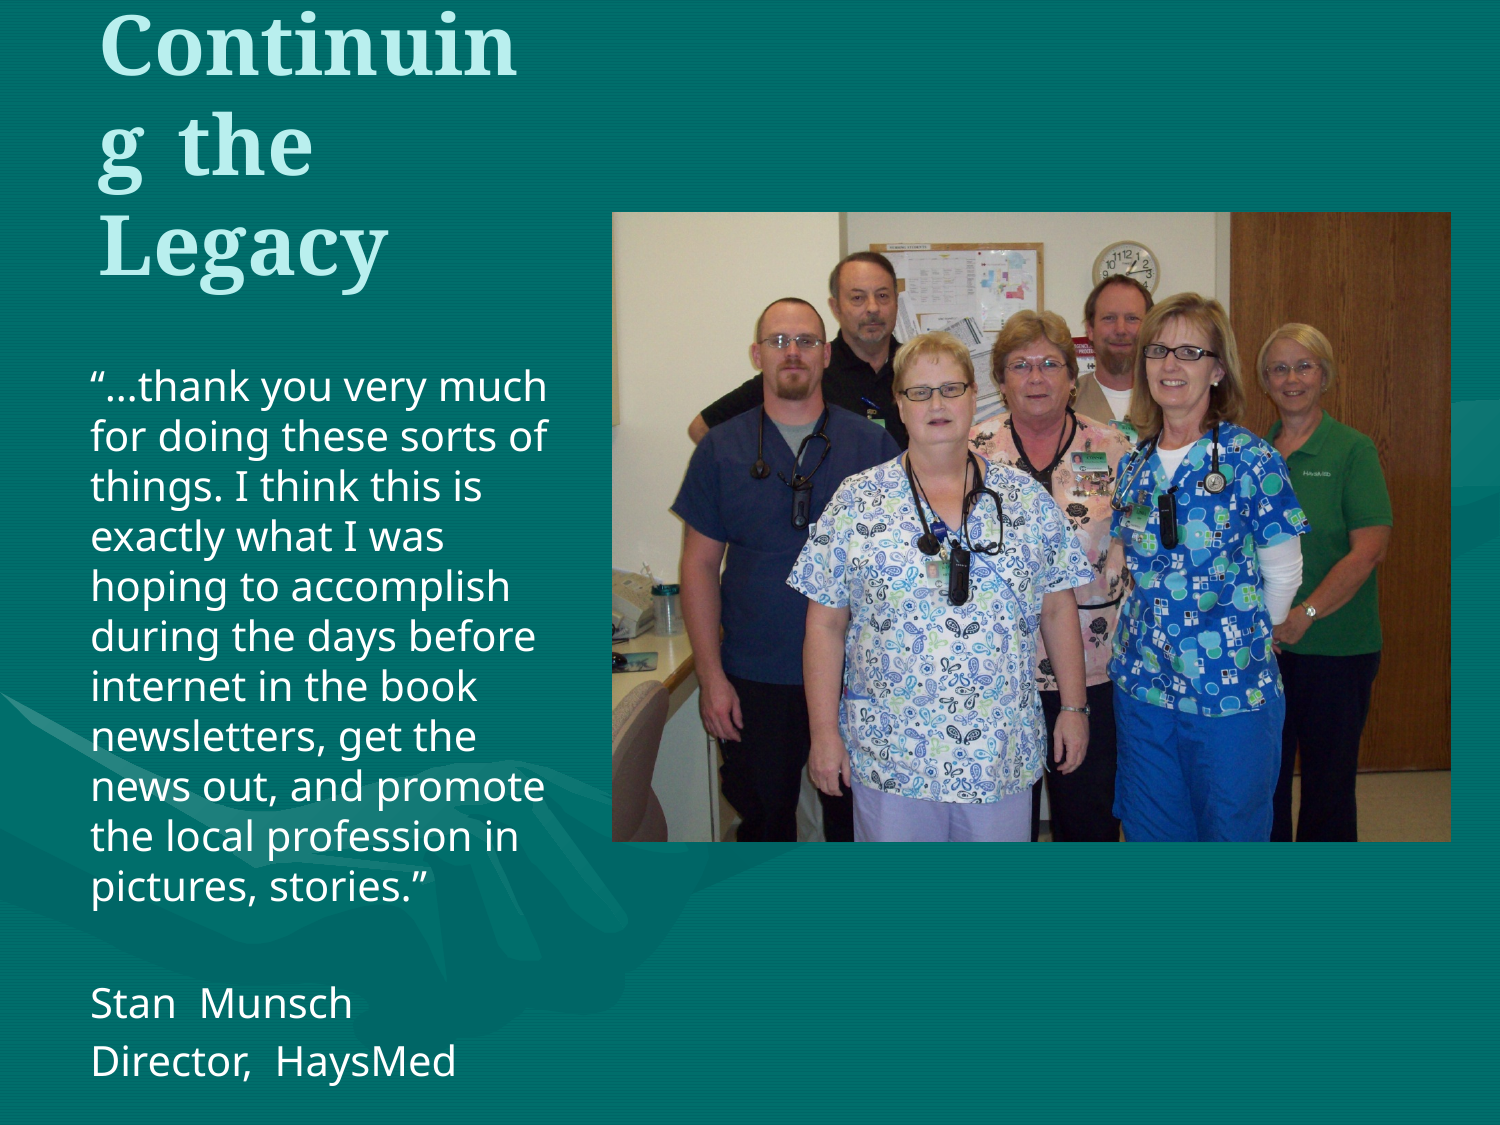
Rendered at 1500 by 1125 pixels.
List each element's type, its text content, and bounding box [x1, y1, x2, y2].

list “…thank you very much for doing these sorts of things. I think this is exactly what I was hoping to accomplish during the days before internet in the book newsletters, get the news out, and promote the local profession in pictures, stories.” Stan Munsch Director, HaysMed [74, 235, 569, 1006]
title Continuing the Legacy [62, 124, 557, 301]
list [612, 212, 1452, 842]
